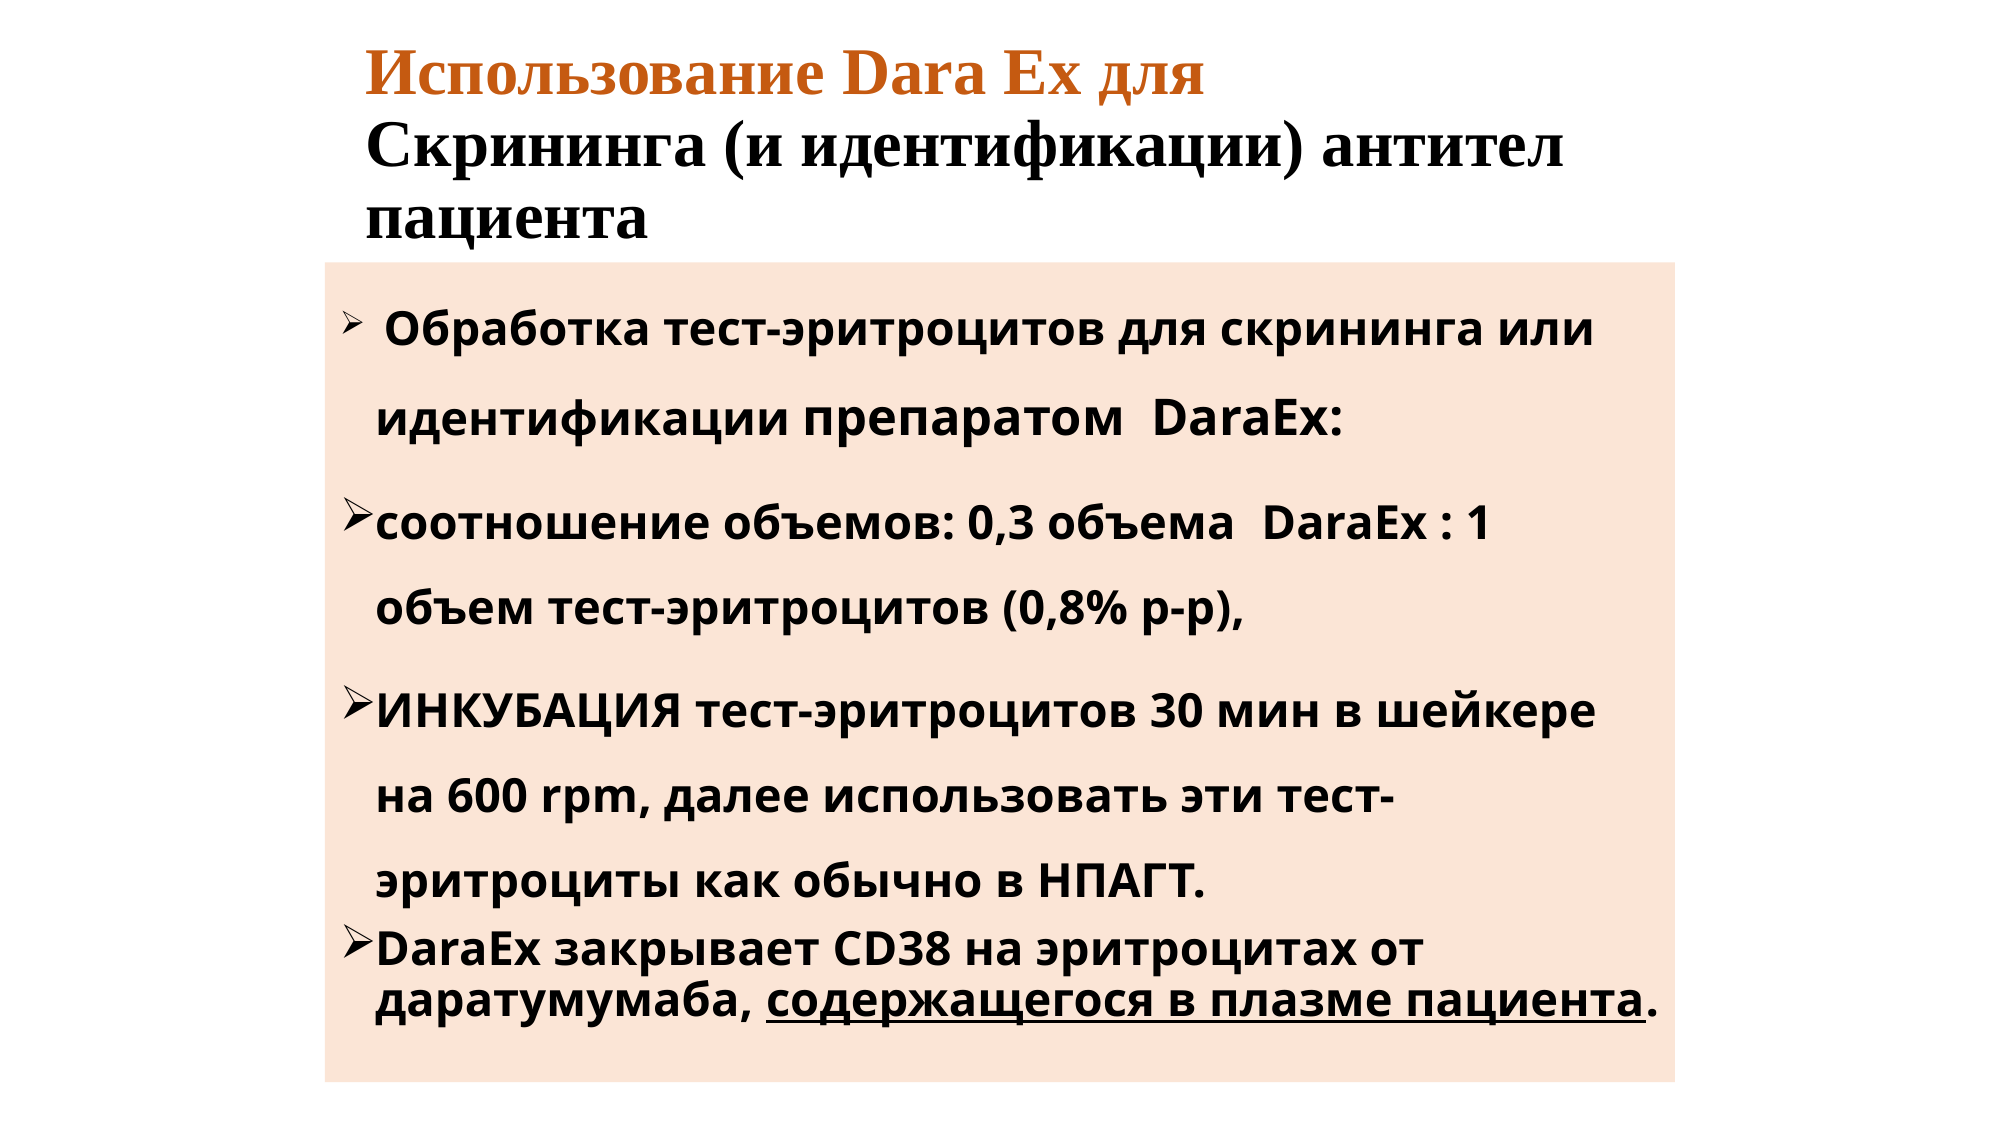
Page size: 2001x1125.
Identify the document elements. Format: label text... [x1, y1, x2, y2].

title Использование Dara Ex для Скрининга (и идентификации) антител пациента [350, 19, 1675, 262]
list Обработка тест-эритроцитов для скрининга или идентификации препаратом DaraEx: соотношение объемов: 0,3 объема DaraEx : 1 объем тест-эритроцитов (0,8% р-р), ИНКУБАЦИЯ тест-эритроцитов 30 мин в шейкере на 600 rpm, далее использовать эти тест-эритроциты как обычно в НПАГТ. DaraEx закрывает CD38 на эритроцитах от даратумумаба, содержащегося в плазме пациента. [324, 262, 1675, 1083]
